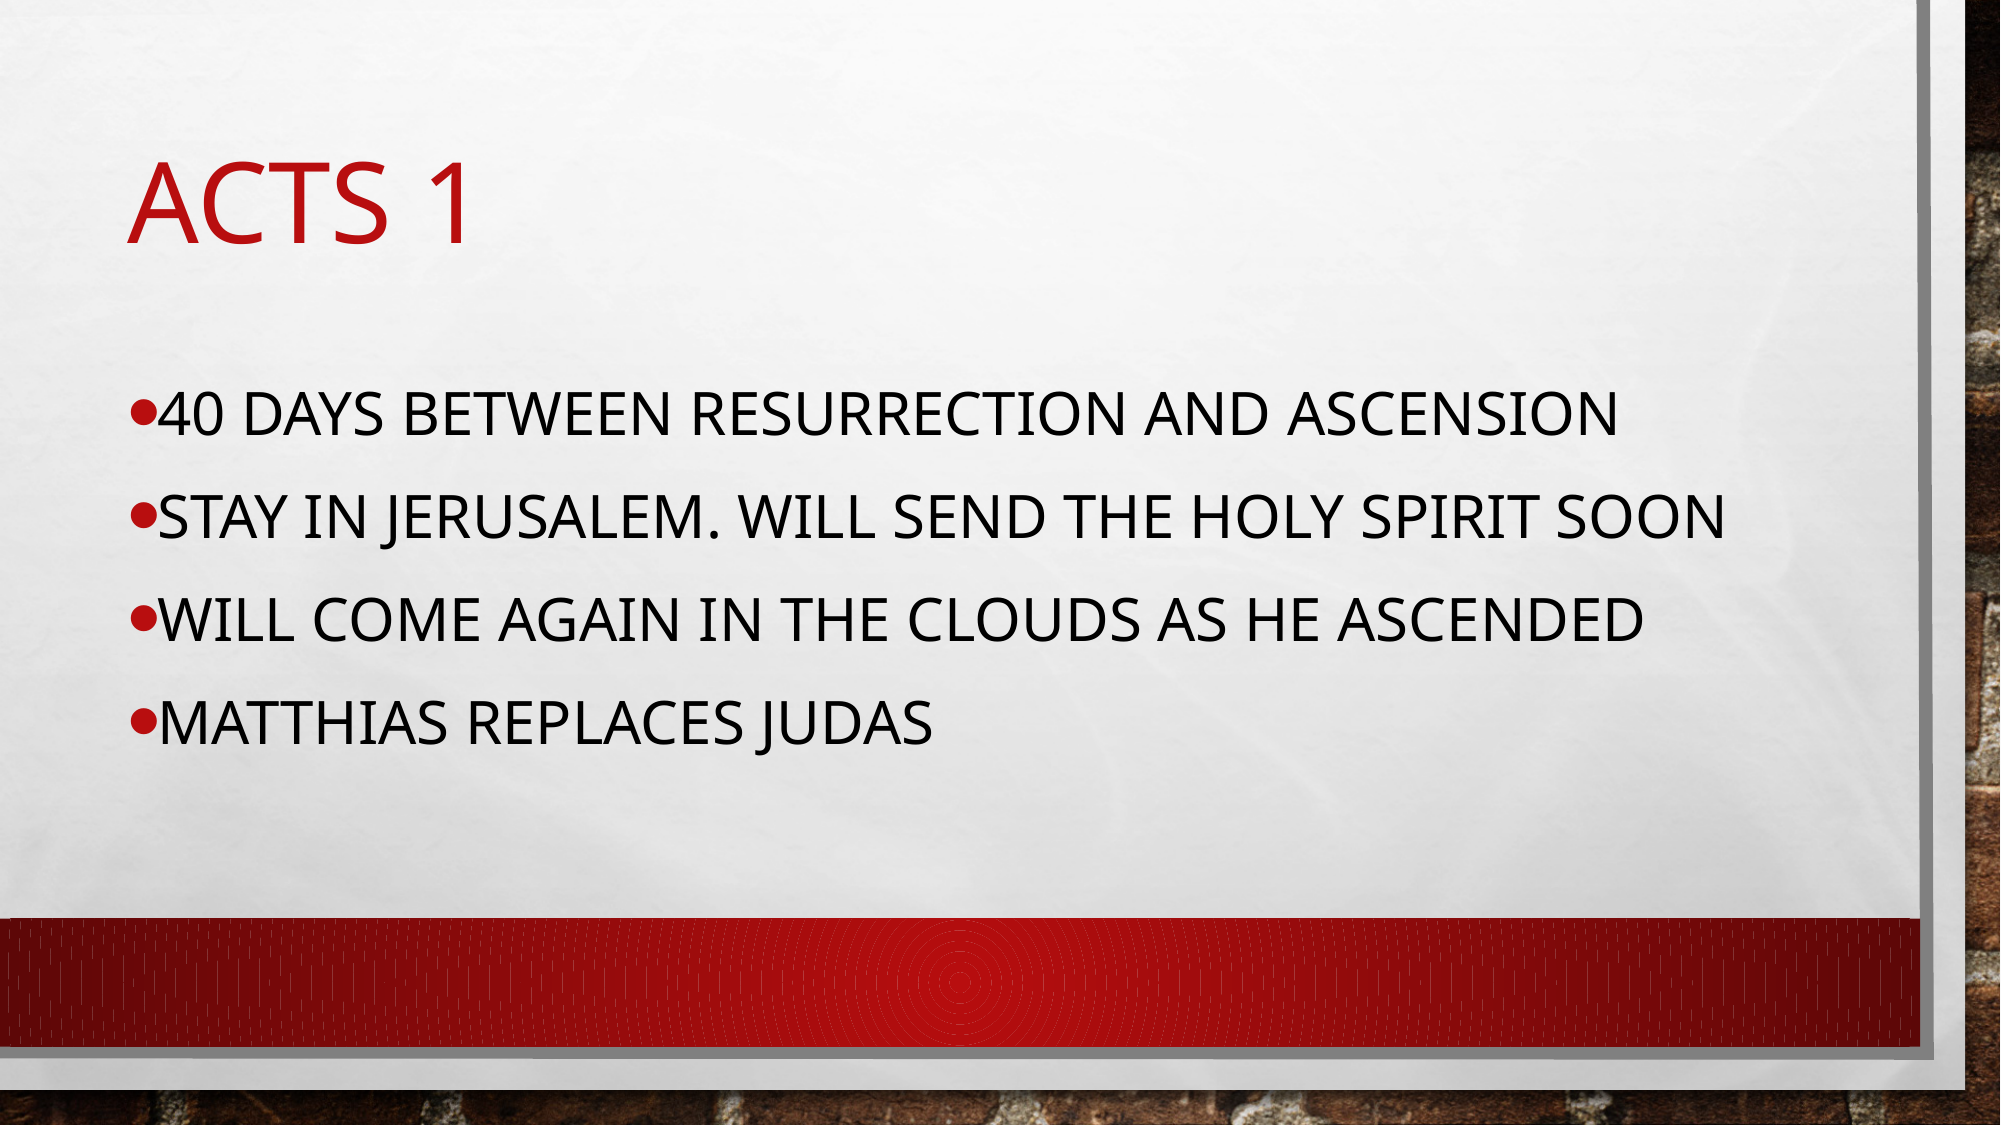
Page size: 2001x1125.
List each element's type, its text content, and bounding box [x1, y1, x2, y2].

picture [0, 0, 2000, 1125]
list 40 days between resurrection and ascension Stay in Jerusalem. Will send the holy spirit soon Will come again in the clouds as he ascended Matthias replaces judas [112, 338, 1818, 882]
title Acts 1 [112, 112, 1818, 302]
